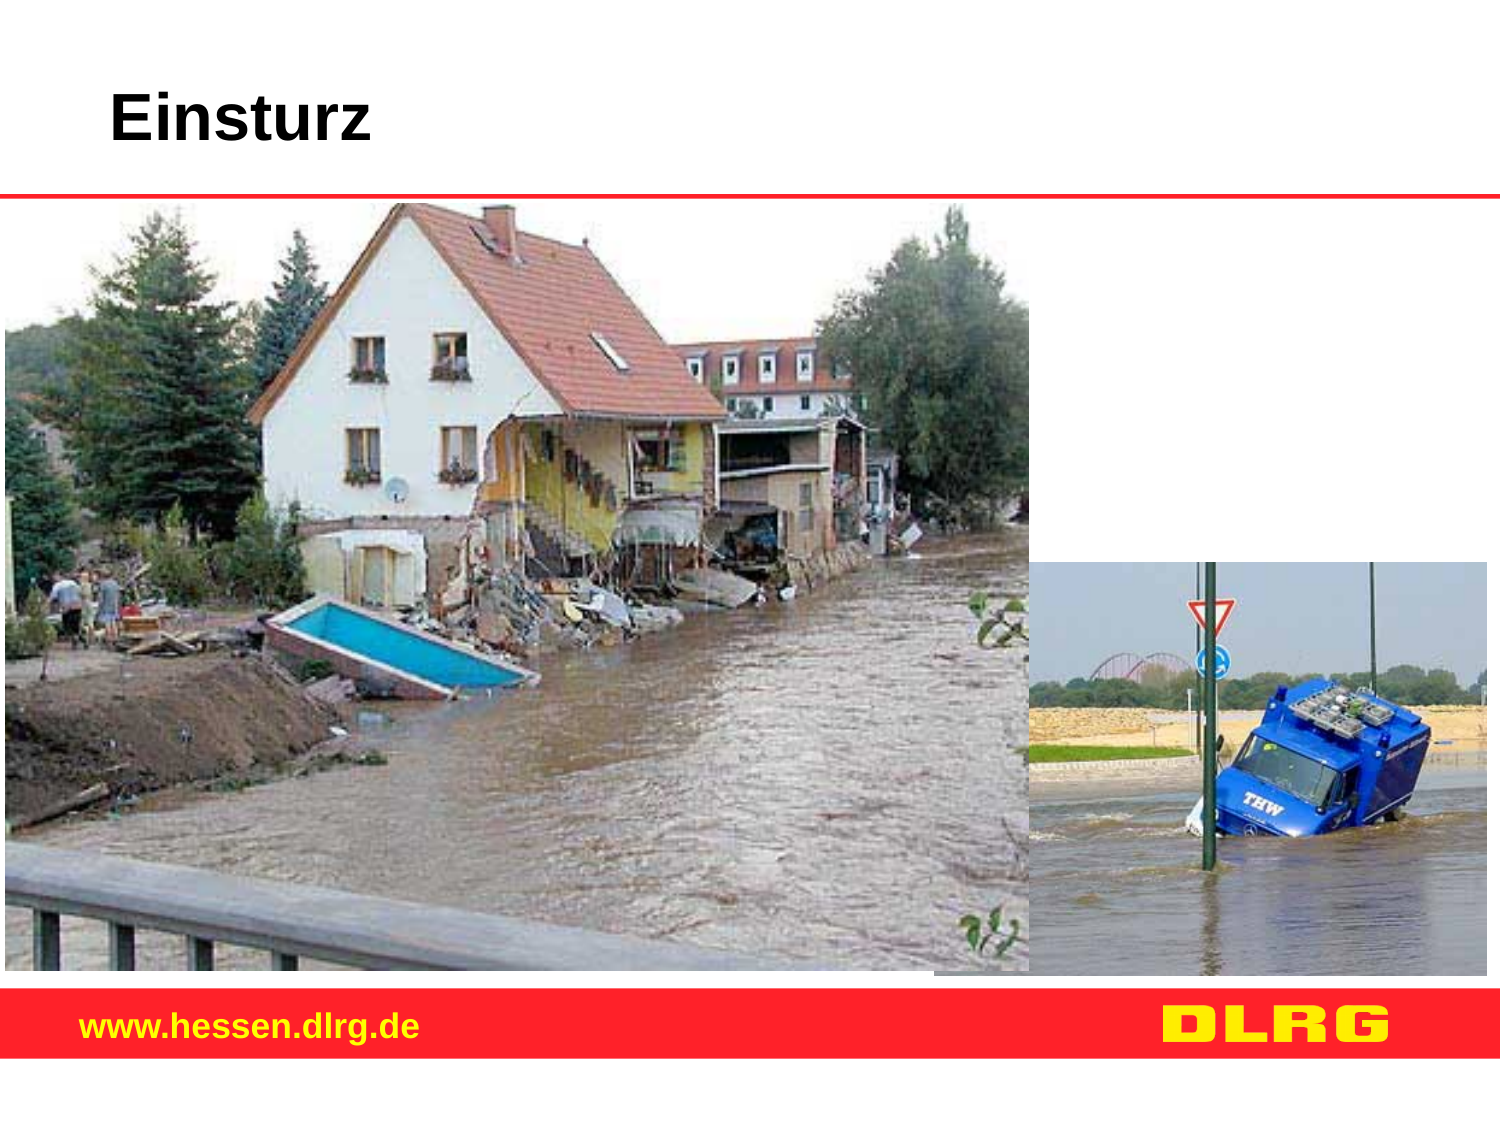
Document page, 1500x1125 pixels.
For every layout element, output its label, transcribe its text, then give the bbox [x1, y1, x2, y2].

picture [1163, 1005, 1388, 1042]
title Einsturz [94, 69, 1270, 157]
picture [5, 203, 1487, 976]
